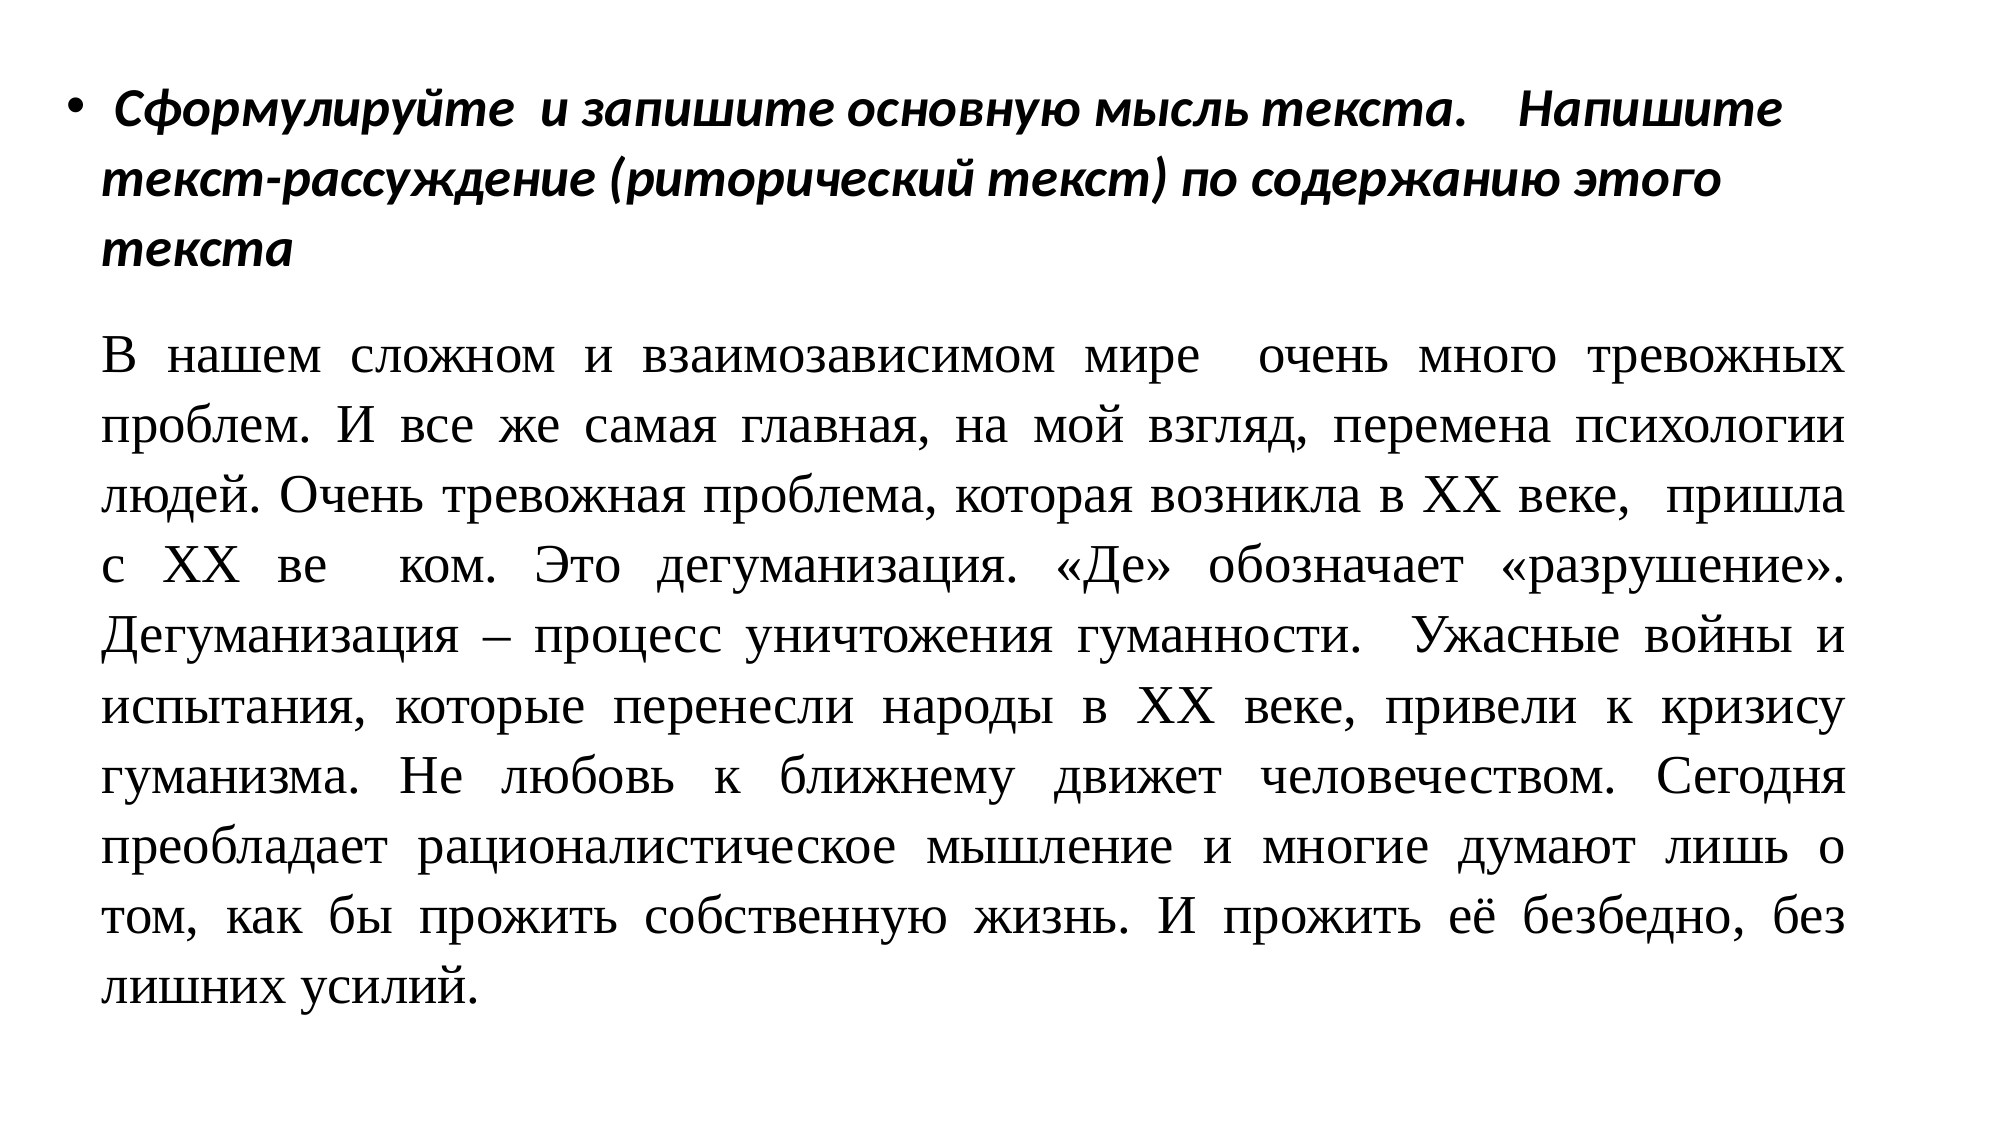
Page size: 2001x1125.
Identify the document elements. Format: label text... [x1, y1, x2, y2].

list Сформулируйте и запишите основную мысль текста. Напишите текст-рассуждение (риторический текст) по содержанию этого текста В нашем сложном и взаимозависимом мире очень много тревожных проблем. И все же самая главная, на мой взгляд, перемена психологии людей. Очень тревожная проблема, которая возникла в ХХ веке, пришла с ХХ ве ком. Это дегуманизация. «Де» обозначает «разрушение». Дегуманизация – процесс уничтожения гуманности. Ужасные войны и испытания, которые перенесли народы в ХХ веке, привели к кризису гуманизма. Не любовь к ближнему движет человечеством. Сегодня преобладает рационалистическое мышление и многие думают лишь о том, как бы прожить собственную жизнь. И прожить её безбедно, без лишних усилий. [51, 59, 1863, 1027]
